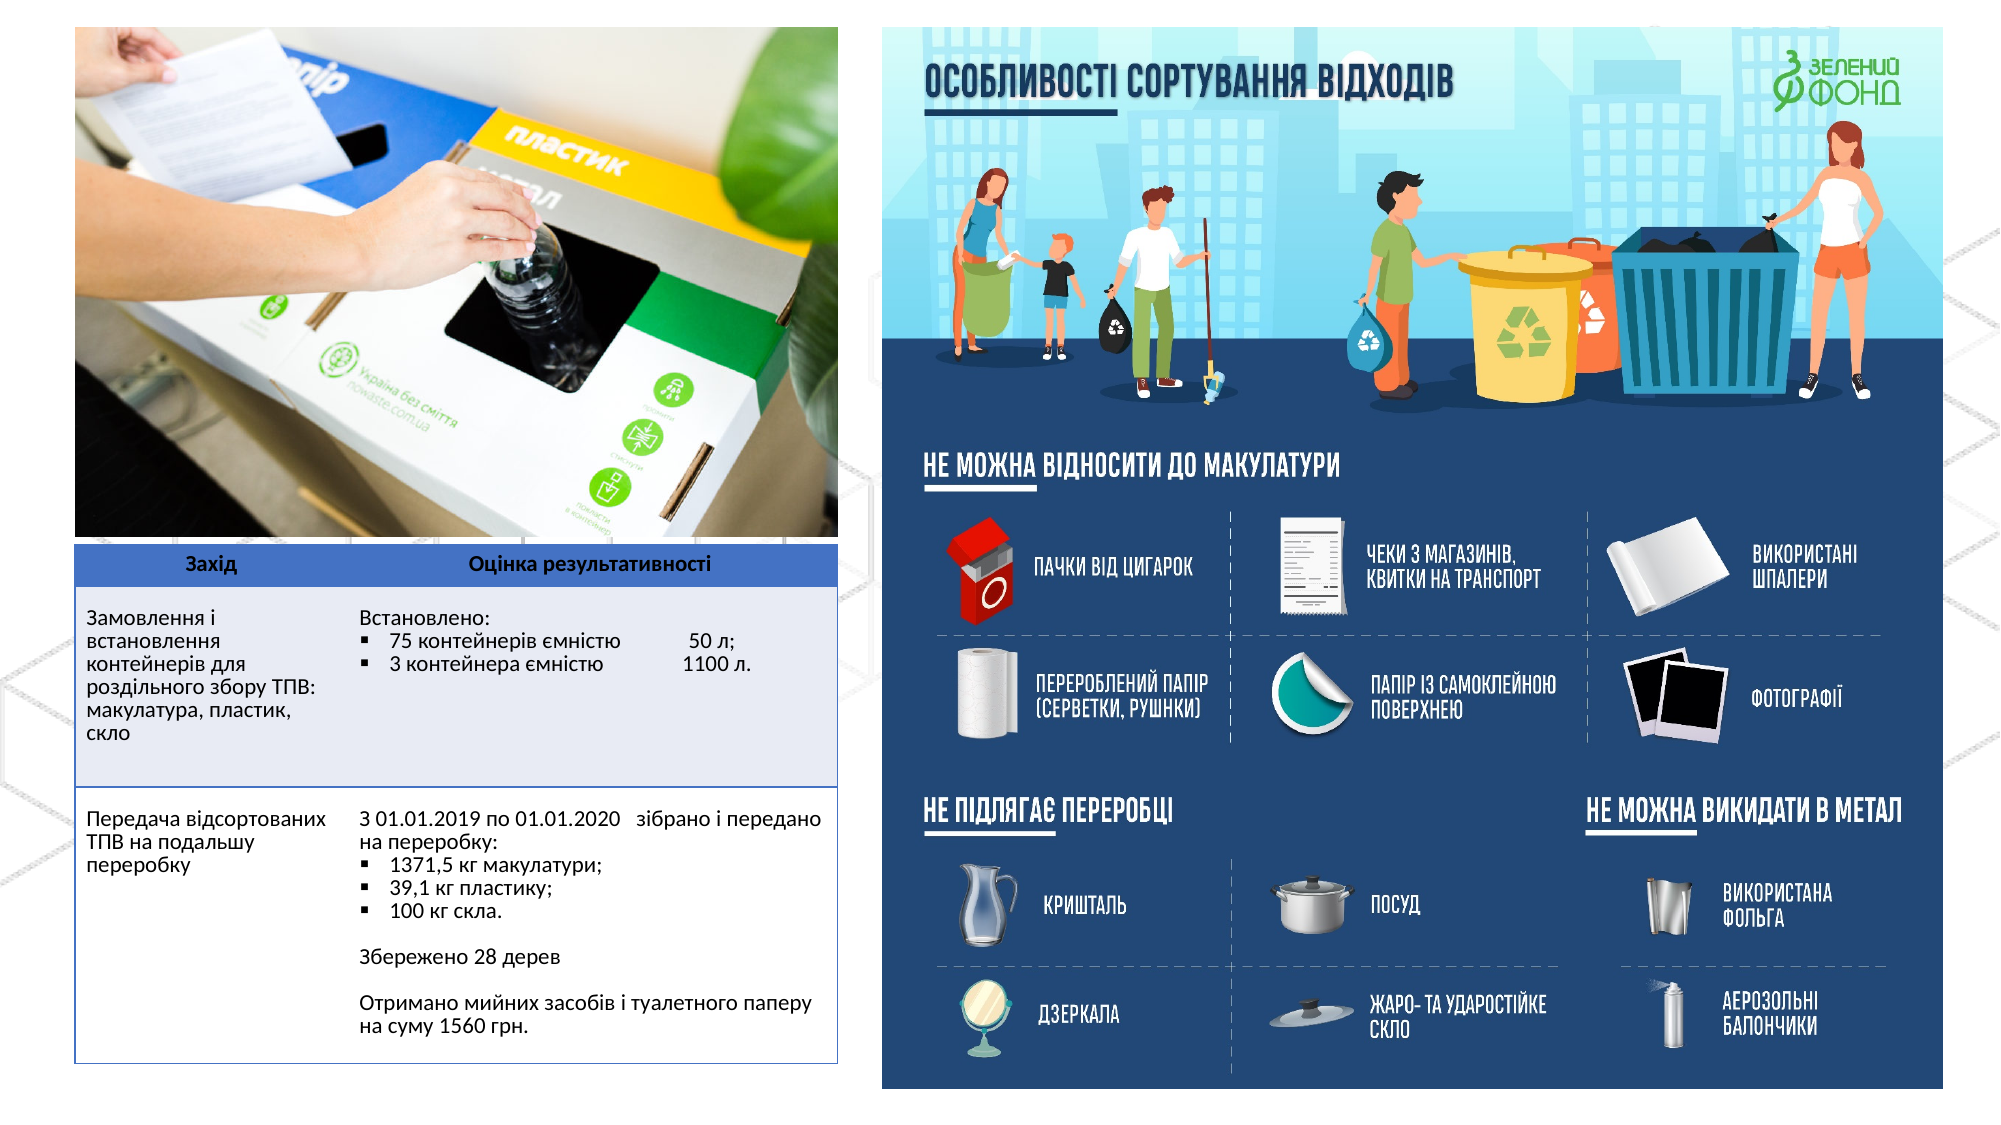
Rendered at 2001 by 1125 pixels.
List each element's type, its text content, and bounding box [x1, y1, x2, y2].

table_header Оцінка результативності [348, 546, 837, 585]
table_cell З 01.01.2019 по 01.01.2020 зібрано і передано на переробку: 1371,5 кг макулатури; 39,1 кг пластику; 100 кг скла. Збережено 28 дерев Отримано мийних засобів і туалетного паперу на суму 1560 грн. [348, 788, 837, 1063]
table_cell Передача відсортованих ТПВ на подальшу переробку [76, 788, 348, 1063]
table_cell Встановлено: 75 контейнерів ємністю 50 л; 3 контейнера ємністю 1100 л. [348, 587, 837, 786]
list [882, 27, 1943, 1089]
table_header Захід [76, 546, 348, 585]
picture [0, 0, 2000, 1125]
table_cell Замовлення і встановлення контейнерів для роздільного збору ТПВ: макулатура, пластик, скло [76, 587, 348, 786]
